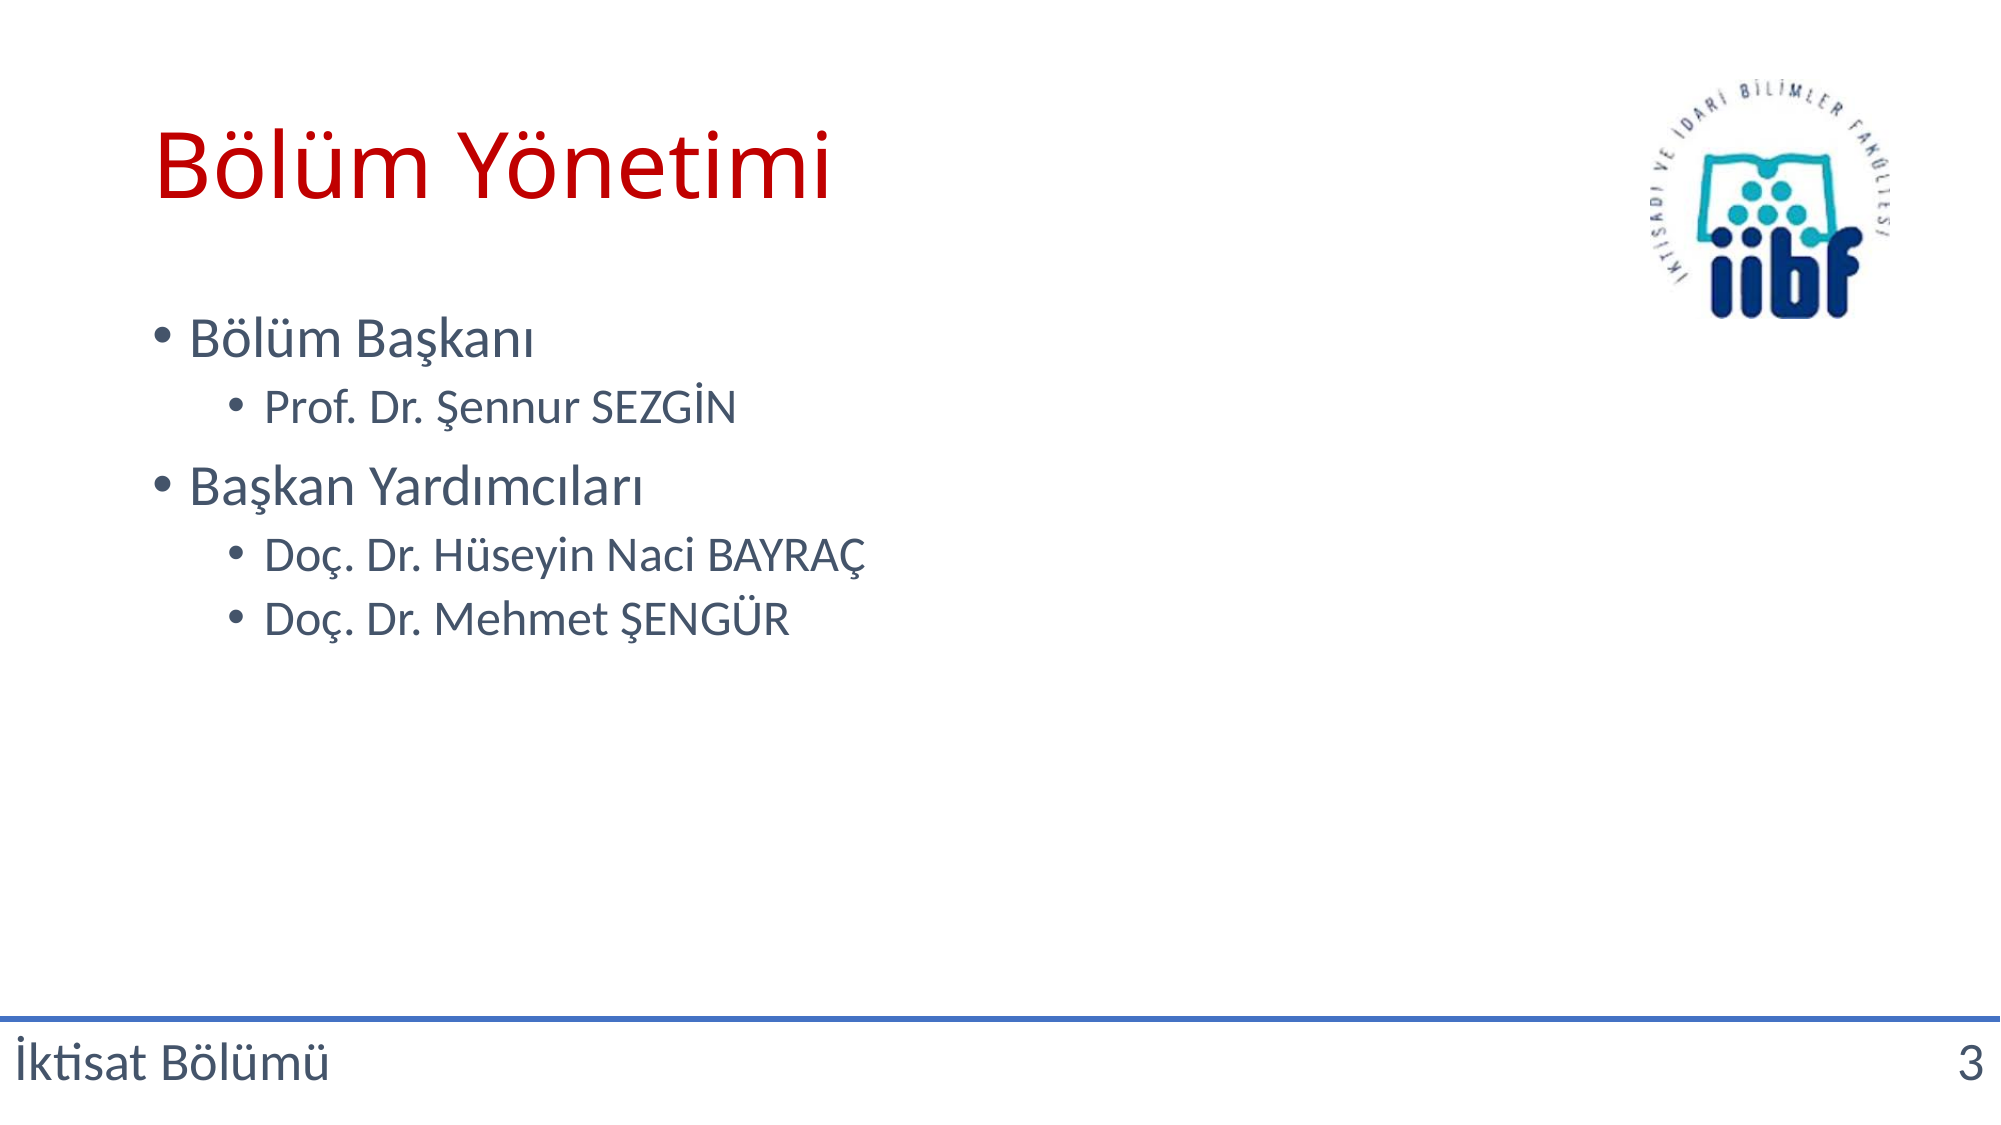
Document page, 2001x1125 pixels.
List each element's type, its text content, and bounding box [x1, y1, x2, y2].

list Bölüm Başkanı Prof. Dr. Şennur SEZGİN Başkan Yardımcıları Doç. Dr. Hüseyin Naci BAYRAÇ Doç. Dr. Mehmet ŞENGÜR [137, 299, 1863, 1014]
title Bölüm Yönetimi [137, 59, 1863, 278]
text_box 3 [1226, 1020, 2000, 1099]
text_box İktisat Bölümü [0, 1020, 774, 1099]
picture [1650, 79, 1890, 319]
